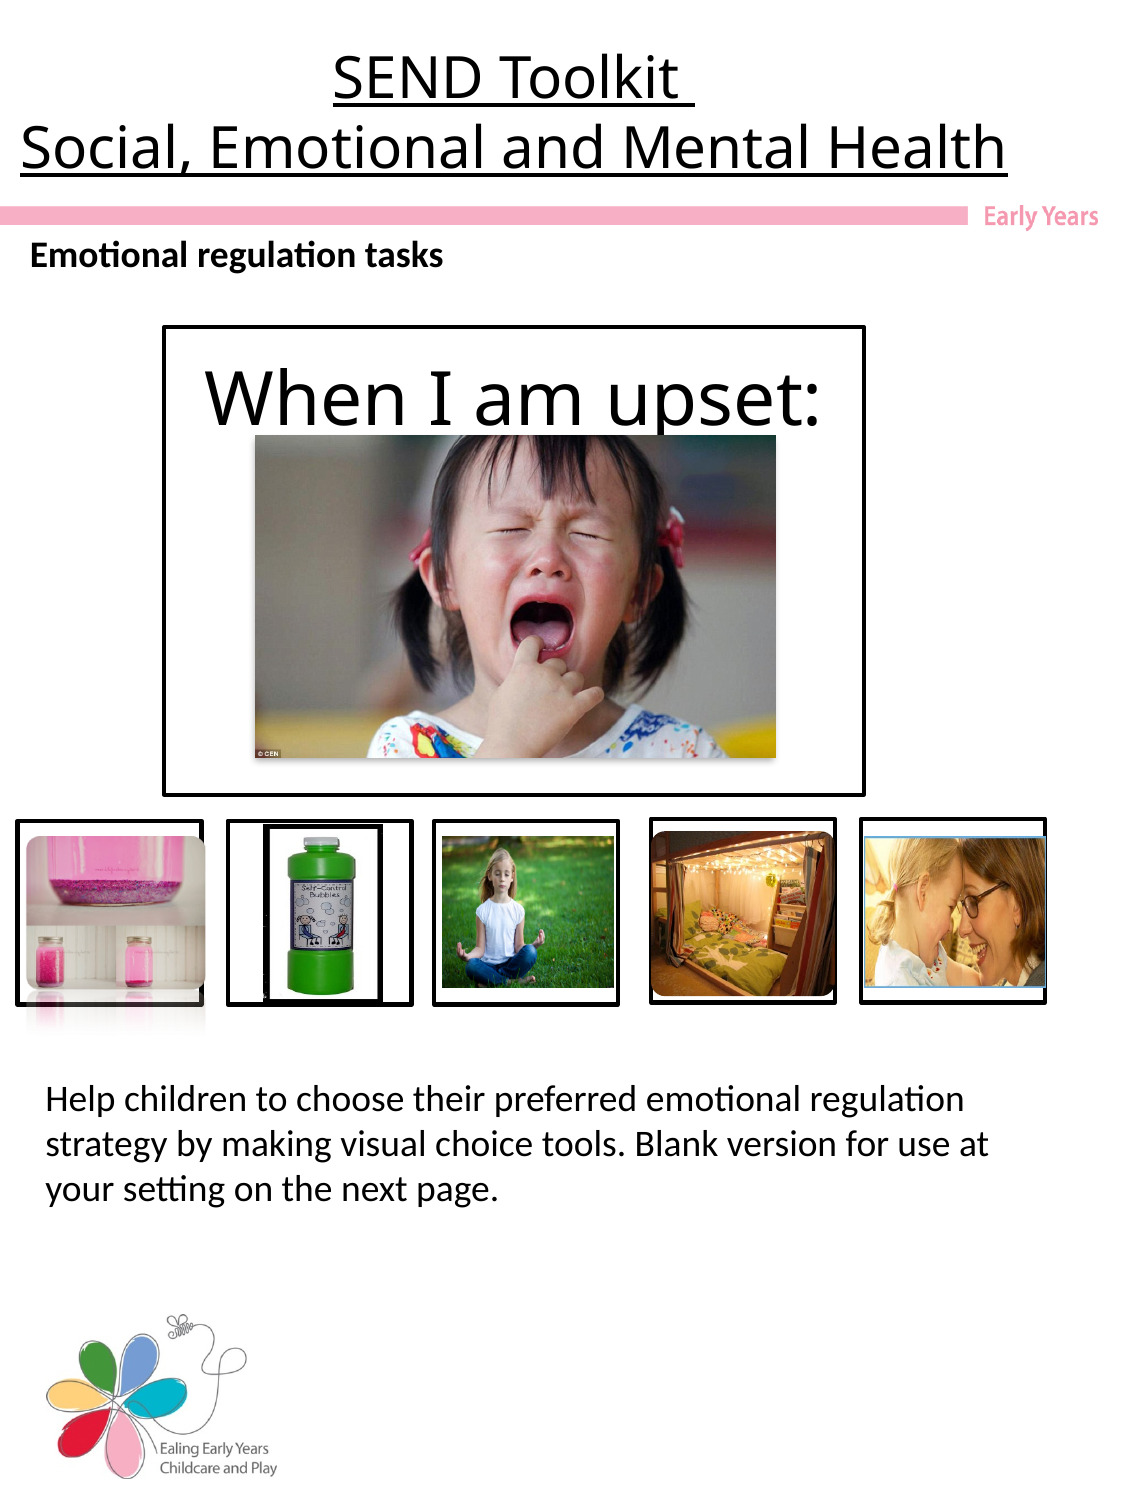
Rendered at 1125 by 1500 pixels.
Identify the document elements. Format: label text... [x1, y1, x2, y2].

picture [263, 824, 383, 1003]
text_box [649, 817, 837, 831]
picture [864, 836, 1046, 988]
picture [45, 1313, 277, 1479]
text_box Emotional regulation tasks [15, 244, 992, 418]
picture [24, 836, 206, 1143]
text_box SEND Toolkit Social, Emotional and Mental Health [5, 32, 1023, 195]
text_box [859, 817, 1047, 842]
text_box When I am upset: [162, 325, 866, 797]
picture [255, 435, 776, 758]
text_box Help children to choose their preferred emotional regulation strategy by making visual choice tools. Blank version for use at your setting on the next page. [30, 1066, 1045, 1217]
picture [650, 830, 836, 997]
text_box [226, 819, 414, 1007]
picture [0, 196, 1125, 235]
text_box [15, 819, 204, 1007]
picture [442, 836, 614, 988]
text_box [432, 819, 620, 1007]
text_box [859, 988, 1047, 1005]
